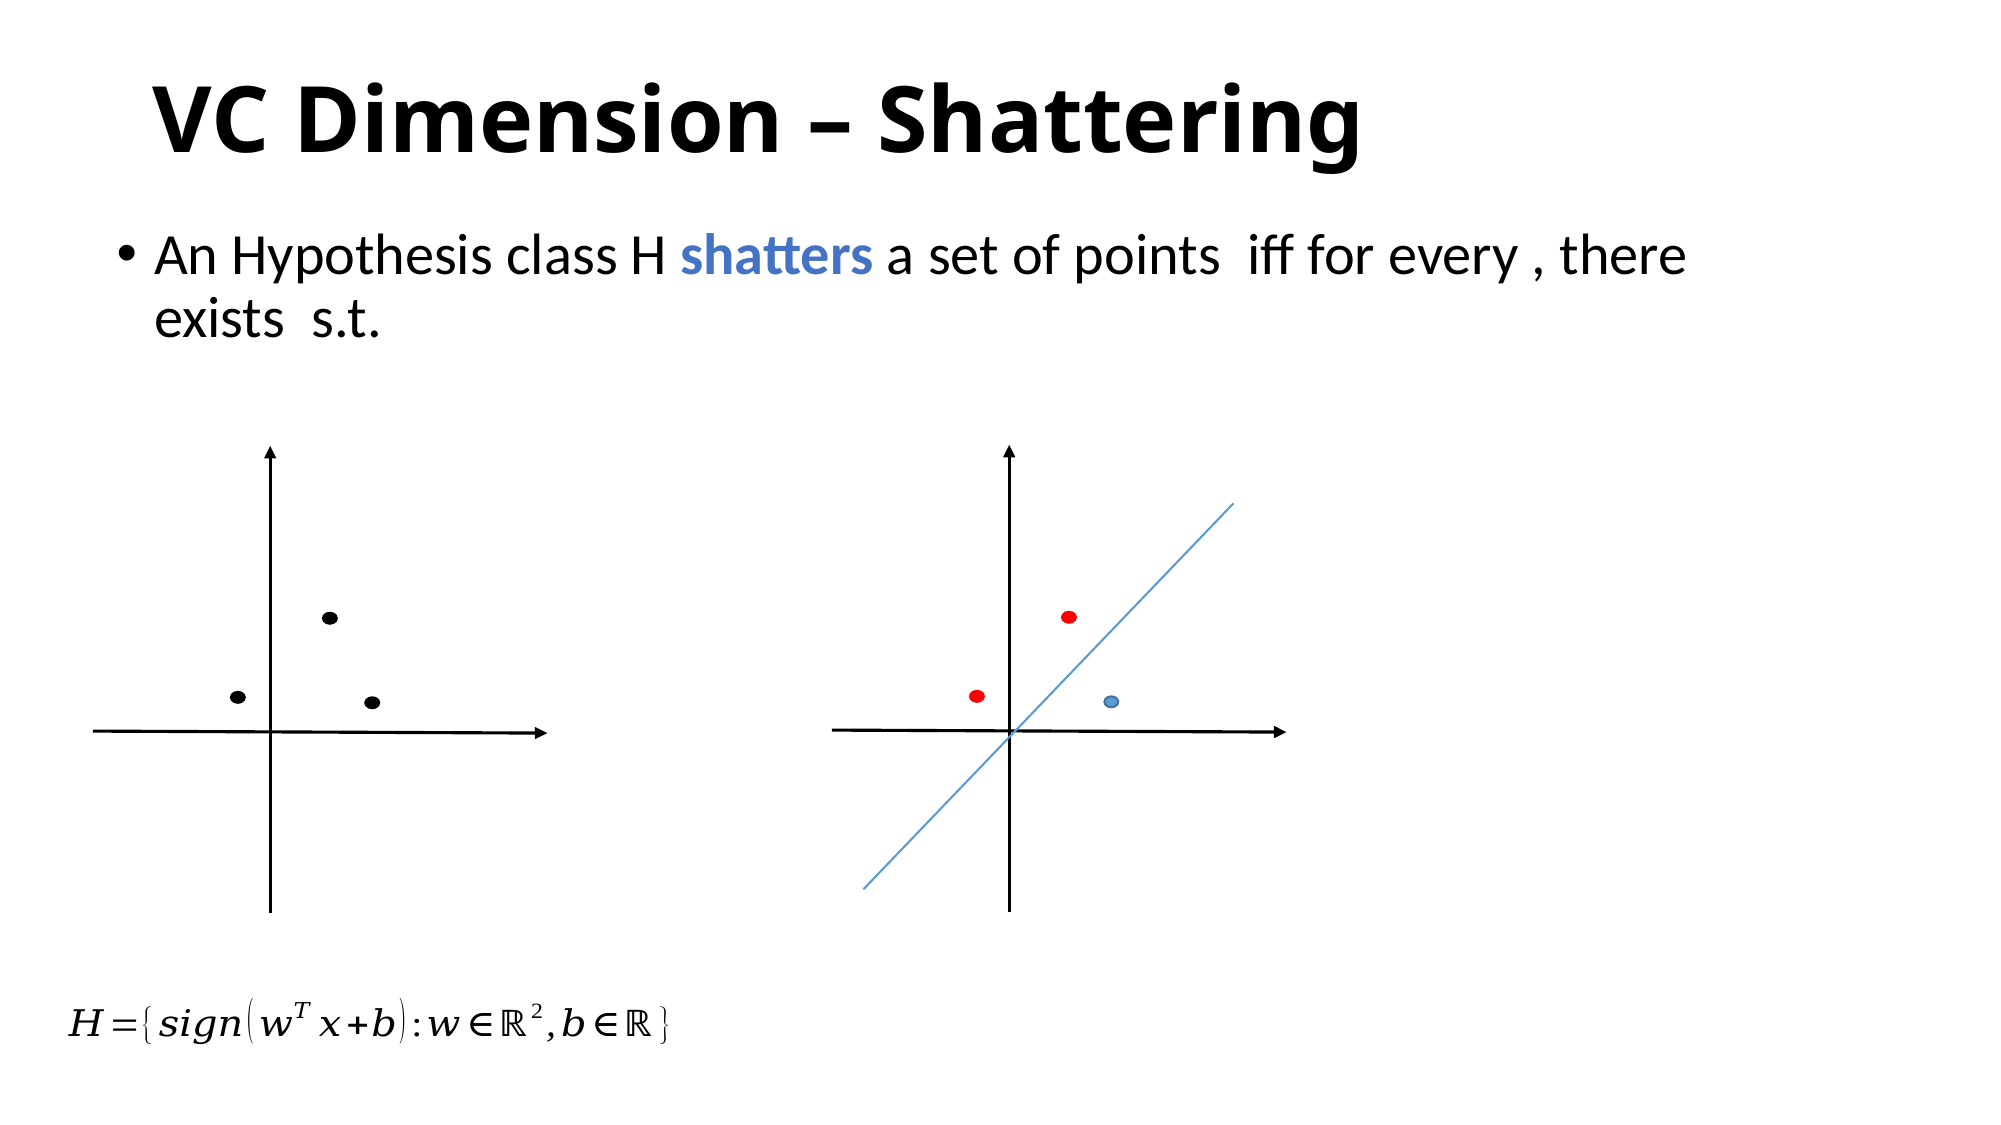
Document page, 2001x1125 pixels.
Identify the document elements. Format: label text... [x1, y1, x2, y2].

text_box [364, 696, 381, 710]
text_box [229, 690, 246, 704]
text_box [321, 611, 338, 625]
title VC Dimension – Shattering [137, 14, 1863, 232]
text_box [863, 503, 1234, 890]
